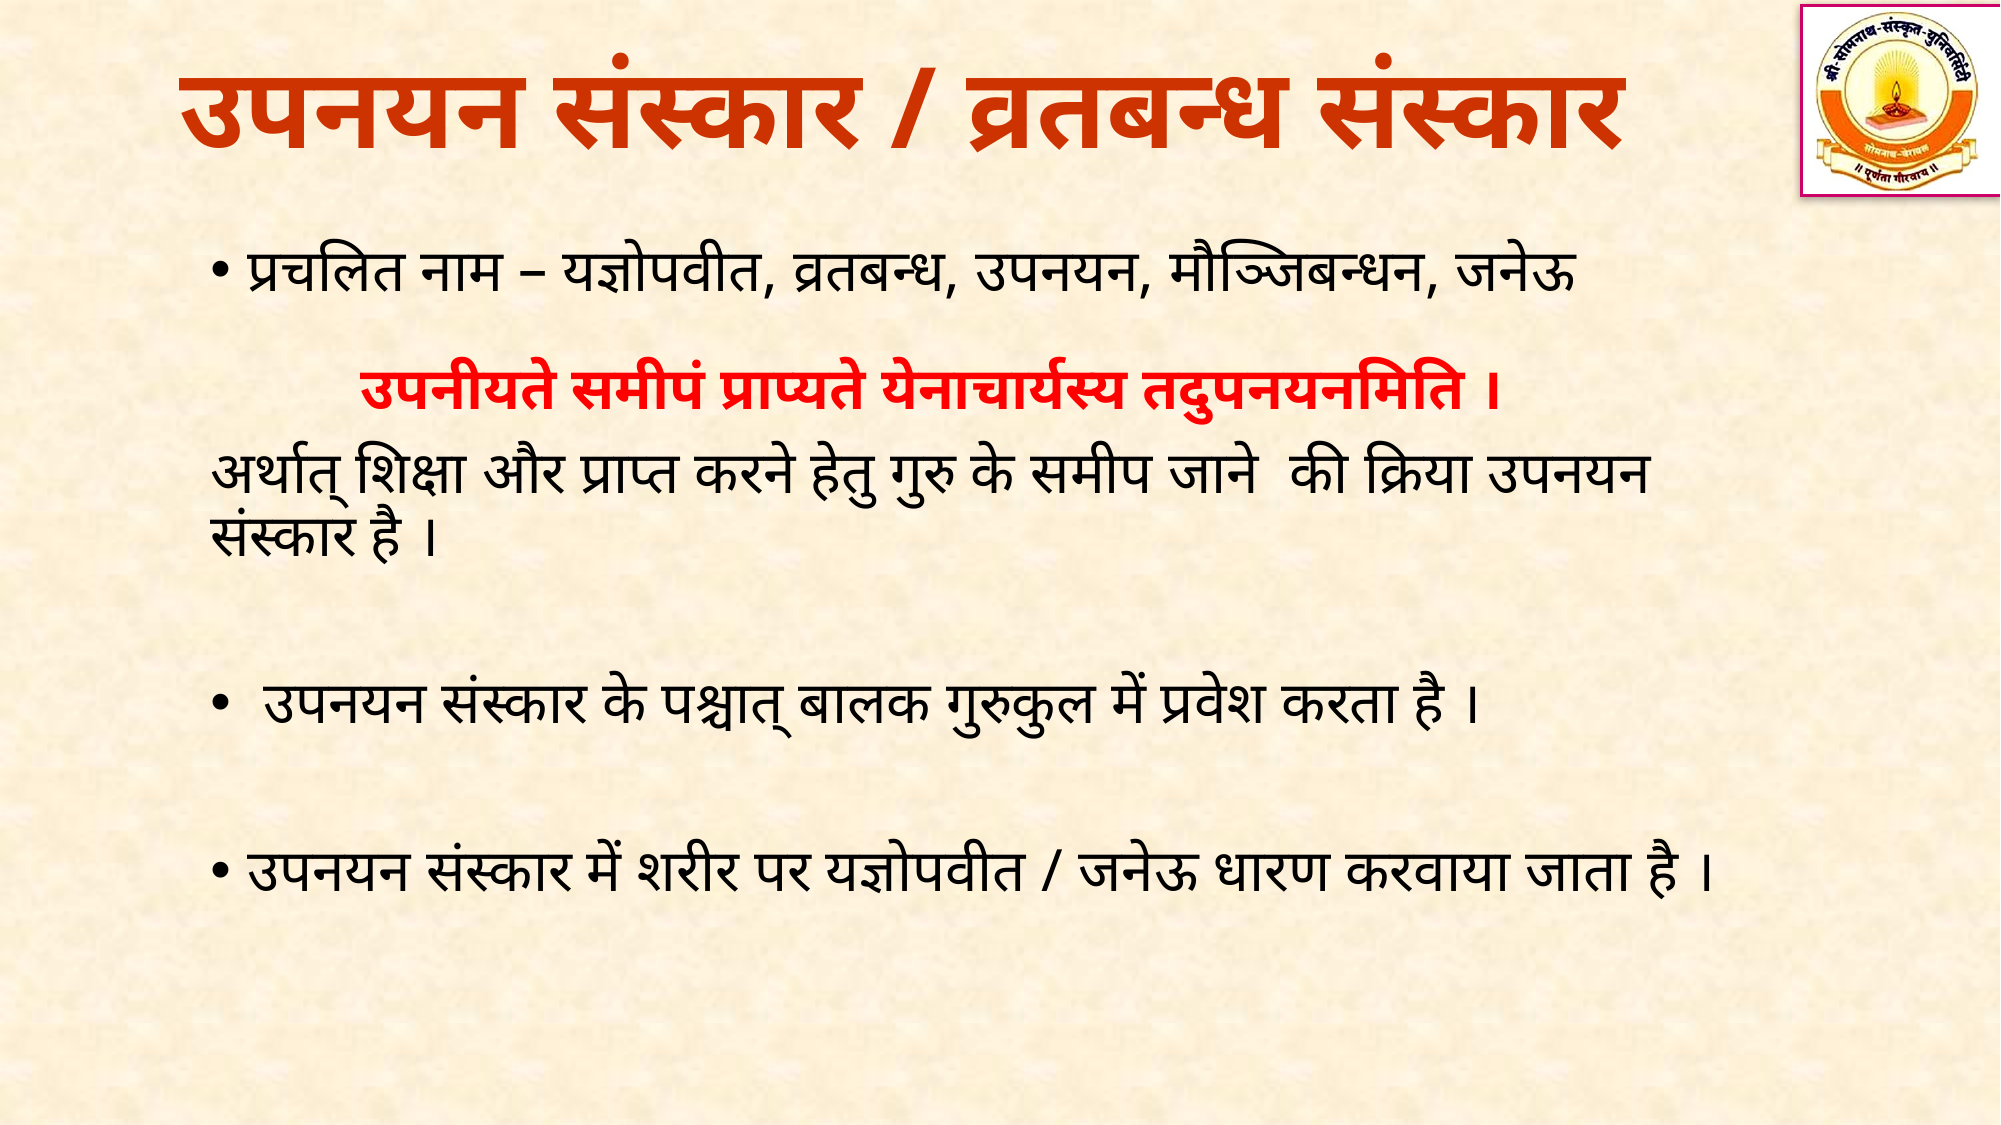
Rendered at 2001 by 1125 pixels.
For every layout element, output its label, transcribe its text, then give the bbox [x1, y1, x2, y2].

title उपनयन संस्कार / व्रतबन्ध संस्कार [18, 3, 1672, 221]
list प्रचलित नाम – यज्ञोपवीत, व्रतबन्ध, उपनयन, मौञ्जिबन्धन, जनेऊ उपनीयते समीपं प्राप्यते येनाचार्यस्य तदुपनयनमिति । अर्थात् शिक्षा और प्राप्त करने हेतु गुरु के समीप जाने की क्रिया उपनयन संस्कार है । उपनयन संस्कार के पश्चात् बालक गुरुकुल में प्रवेश करता है । उपनयन संस्कार में शरीर पर यज्ञोपवीत / जनेऊ धारण करवाया जाता है । [195, 233, 1770, 1125]
picture [0, 0, 2001, 1125]
